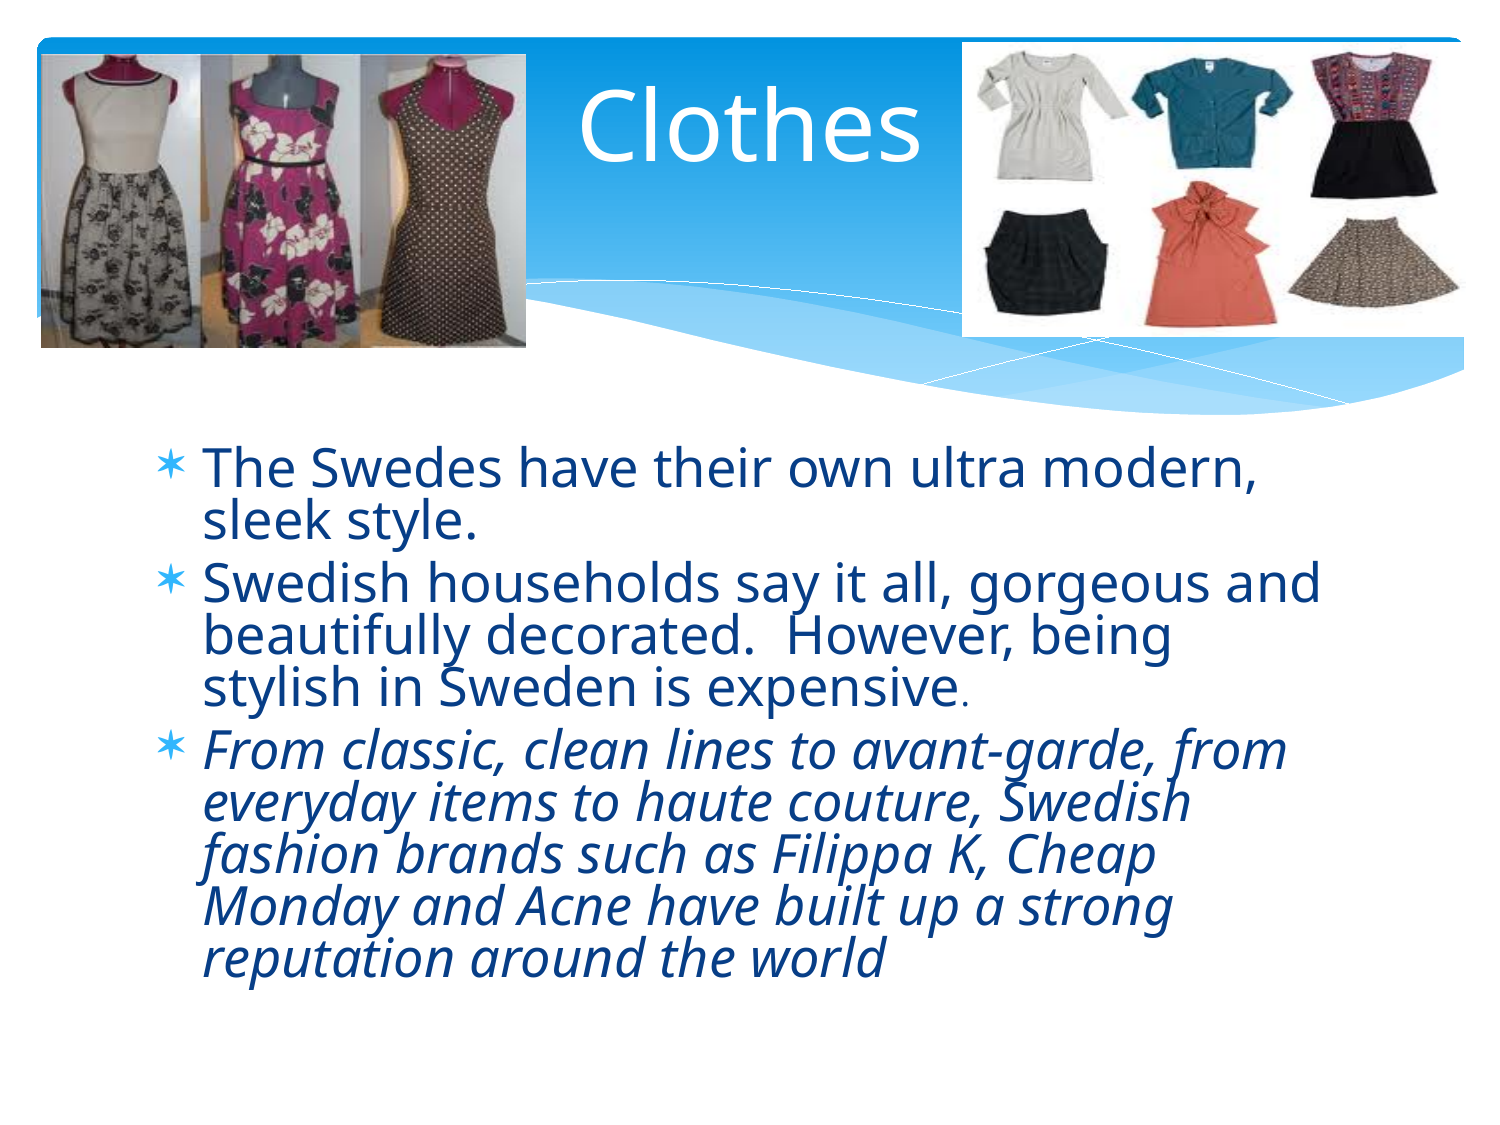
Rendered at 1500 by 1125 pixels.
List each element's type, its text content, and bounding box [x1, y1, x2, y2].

list The Swedes have their own ultra modern, sleek style. Swedish households say it all, gorgeous and beautifully decorated. However, being stylish in Sweden is expensive. From classic, clean lines to avant-garde, from everyday items to haute couture, Swedish fashion brands such as Filippa K, Cheap Monday and Acne have built up a strong reputation around the world [142, 438, 1359, 1006]
picture [962, 42, 1467, 337]
title Clothes [528, 55, 956, 262]
picture [40, 55, 526, 349]
